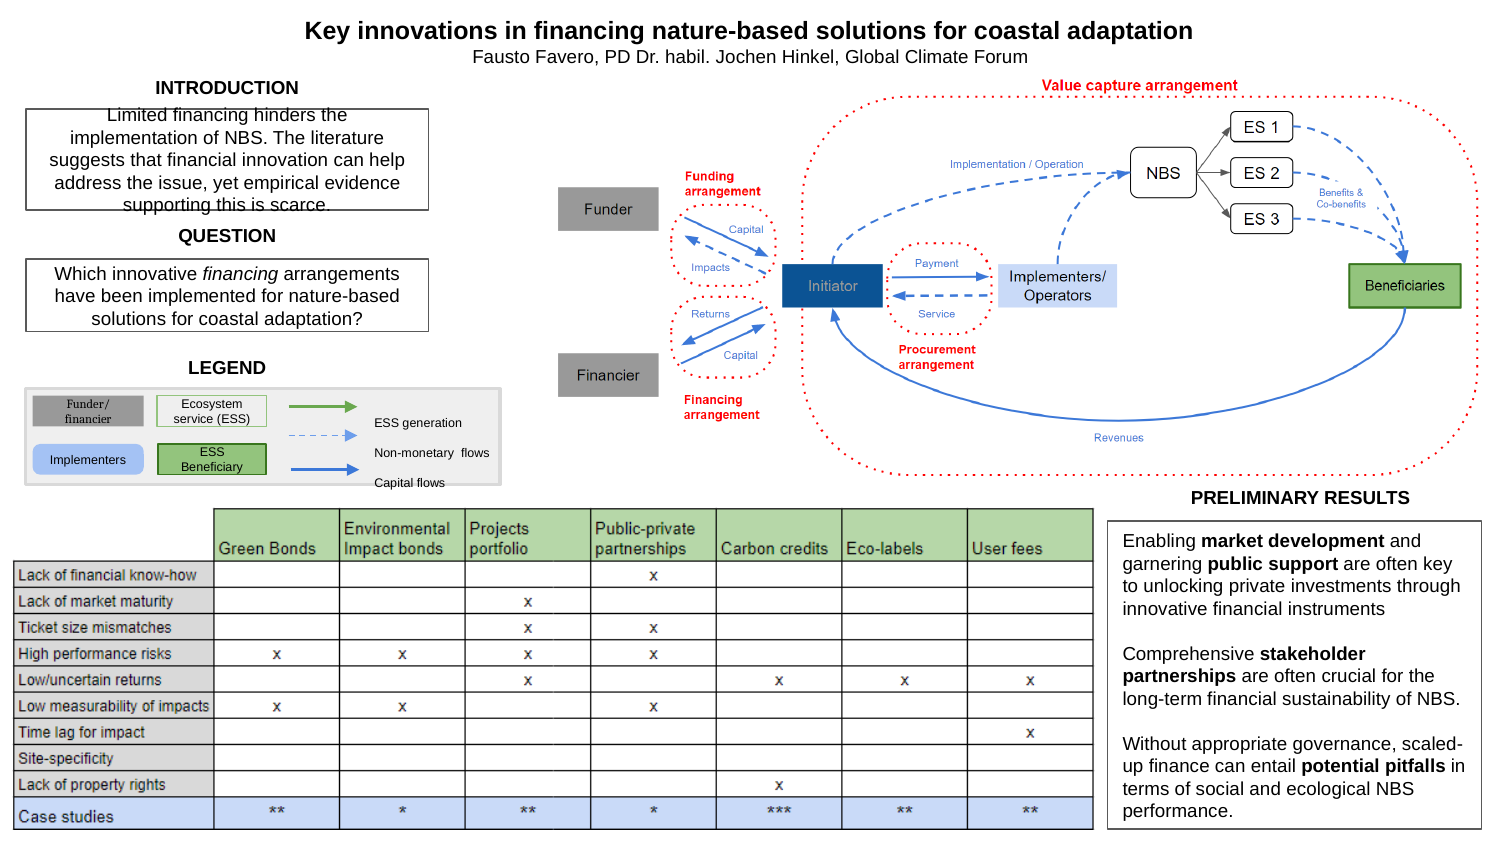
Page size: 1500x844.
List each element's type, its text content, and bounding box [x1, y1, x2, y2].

picture [555, 71, 1482, 485]
text_box [25, 390, 359, 485]
text_box Key innovations in financing nature-based solutions for coastal adaptation Fausto Favero, PD Dr. habil. Jochen Hinkel, Global Climate Forum [0, 0, 1500, 83]
text_box Ecosystem service (ESS) [157, 395, 267, 427]
text_box Funder/ financier [32, 395, 144, 427]
text_box ESS generation Non-monetary flows Capital flows [359, 385, 520, 505]
text_box Which innovative financing arrangements have been implemented for nature-based solutions for coastal adaptation? [25, 258, 429, 332]
text_box Enabling market development and garnering public support are often key to unlocking private investments through innovative financial instruments Comprehensive stakeholder partnerships are often crucial for the long-term financial sustainability of NBS. Without appropriate governance, scaled-up finance can entail potential pitfalls in terms of social and ecological NBS performance. [1107, 520, 1482, 830]
picture [12, 507, 1095, 830]
text_box PRELIMINARY RESULTS [1107, 474, 1494, 520]
text_box INTRODUCTION [25, 64, 429, 110]
text_box QUESTION [25, 212, 429, 258]
text_box Limited financing hinders the implementation of NBS. The literature suggests that financial innovation can help address the issue, yet empirical evidence supporting this is scarce. [25, 110, 429, 210]
text_box ESS Beneficiary [157, 443, 267, 475]
text_box LEGEND [25, 344, 429, 390]
text_box Implementers [32, 443, 144, 475]
